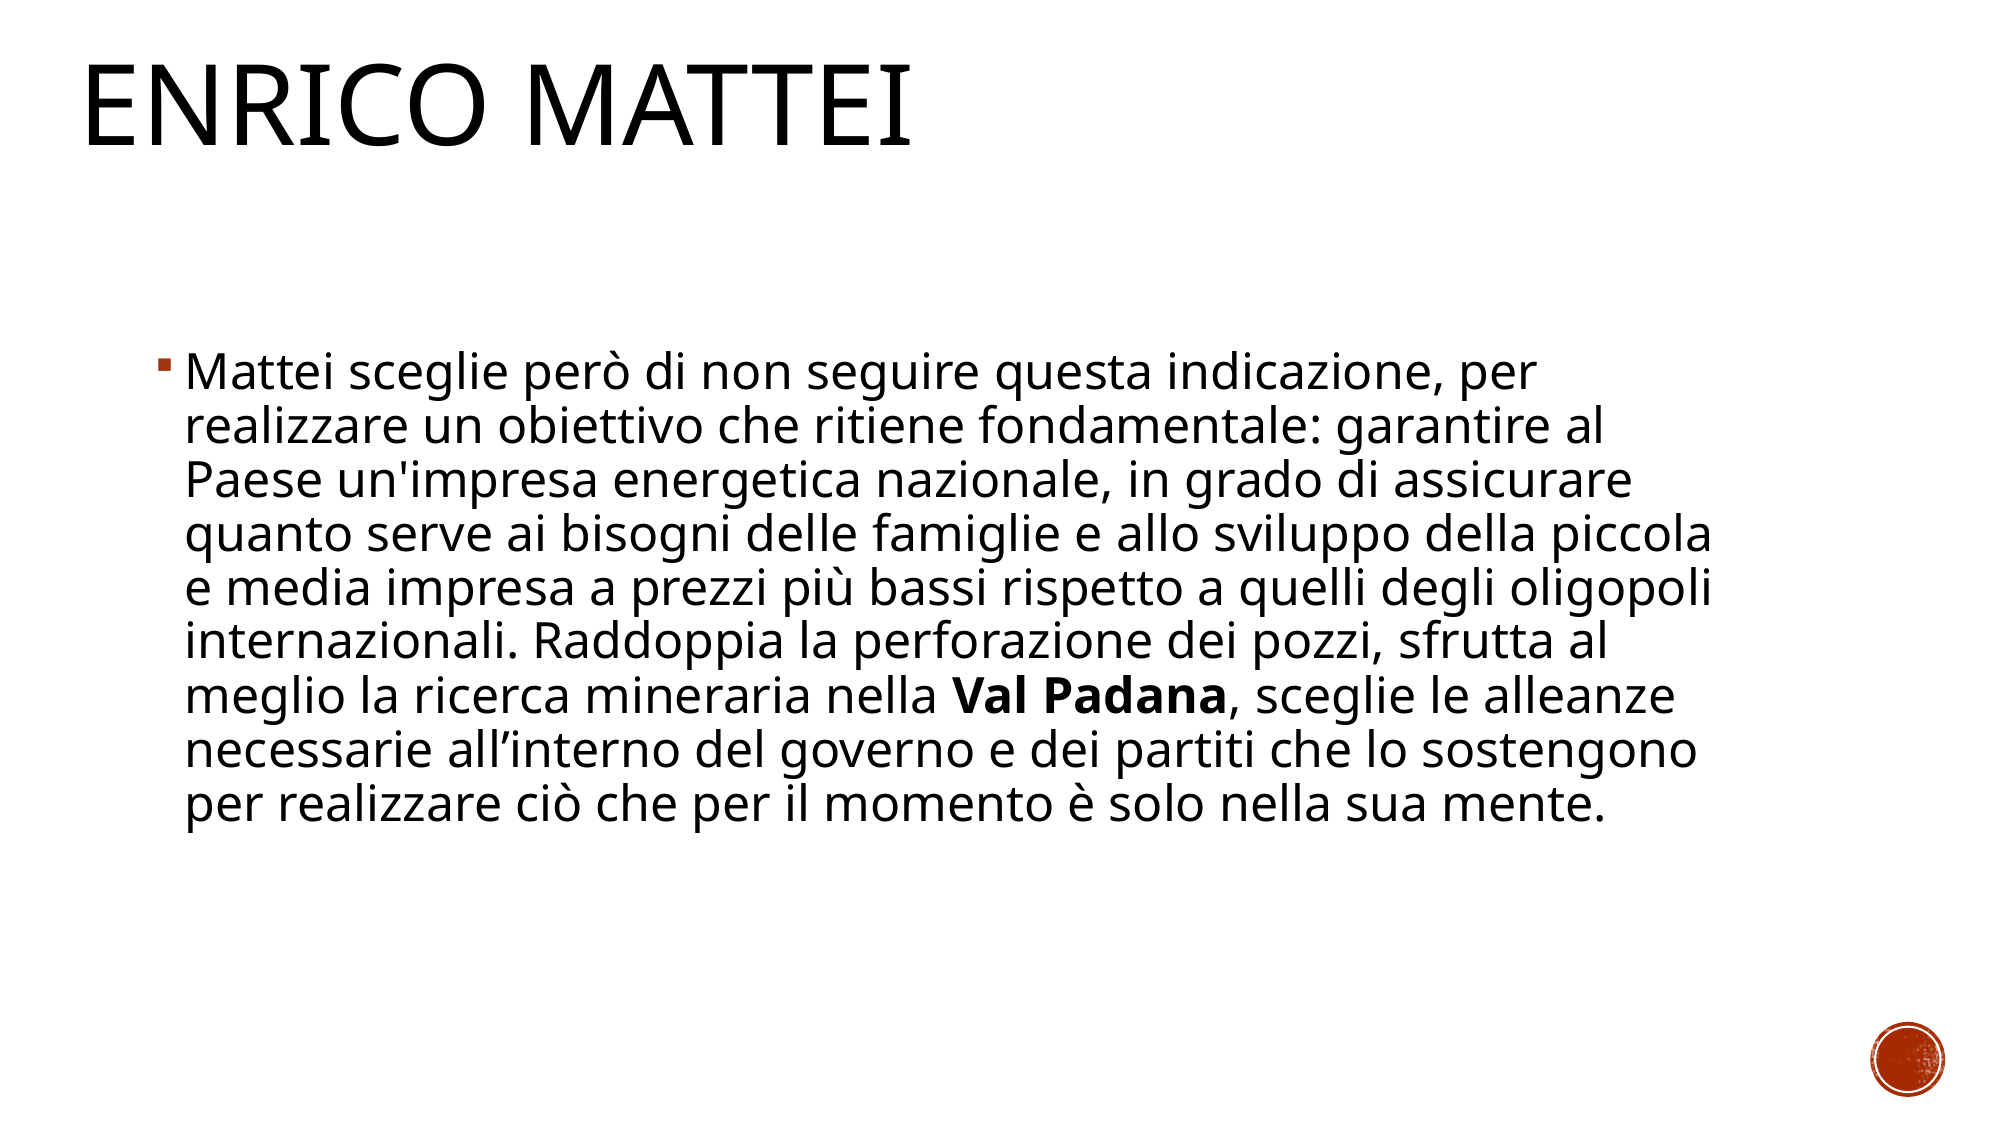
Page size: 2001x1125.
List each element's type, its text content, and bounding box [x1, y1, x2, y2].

list Mattei sceglie però di non seguire questa indicazione, per realizzare un obiettivo che ritiene fondamentale: garantire al Paese un'impresa energetica nazionale, in grado di assicurare quanto serve ai bisogni delle famiglie e allo sviluppo della piccola e media impresa a prezzi più bassi rispetto a quelli degli oligopoli internazionali. Raddoppia la perforazione dei pozzi, sfrutta al meglio la ricerca mineraria nella Val Padana, sceglie le alleanze necessarie all’interno del governo e dei partiti che lo sostengono per realizzare ciò che per il momento è solo nella sua mente. [139, 338, 1762, 979]
title Enrico Mattei [64, 20, 1714, 199]
